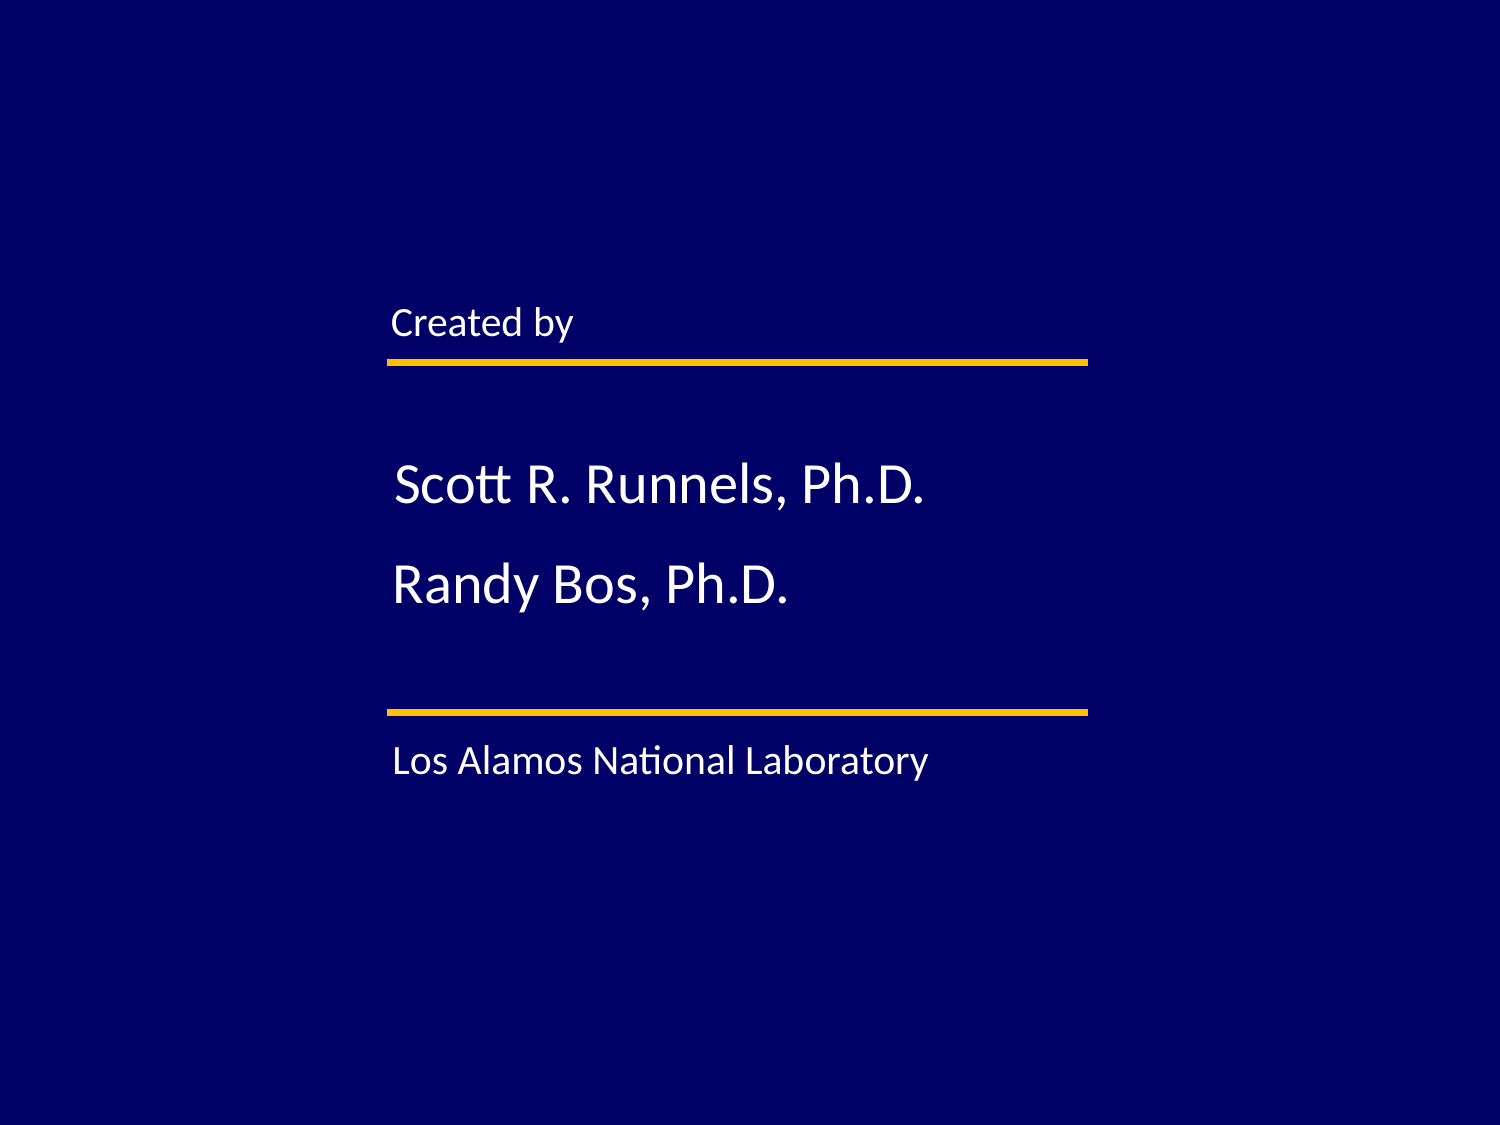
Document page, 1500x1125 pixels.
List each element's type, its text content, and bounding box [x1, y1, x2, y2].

text_box Randy Bos, Ph.D. [377, 537, 806, 623]
text_box Los Alamos National Laboratory [377, 725, 945, 790]
text_box Created by [376, 287, 589, 353]
text_box Scott R. Runnels, Ph.D. [379, 437, 942, 523]
